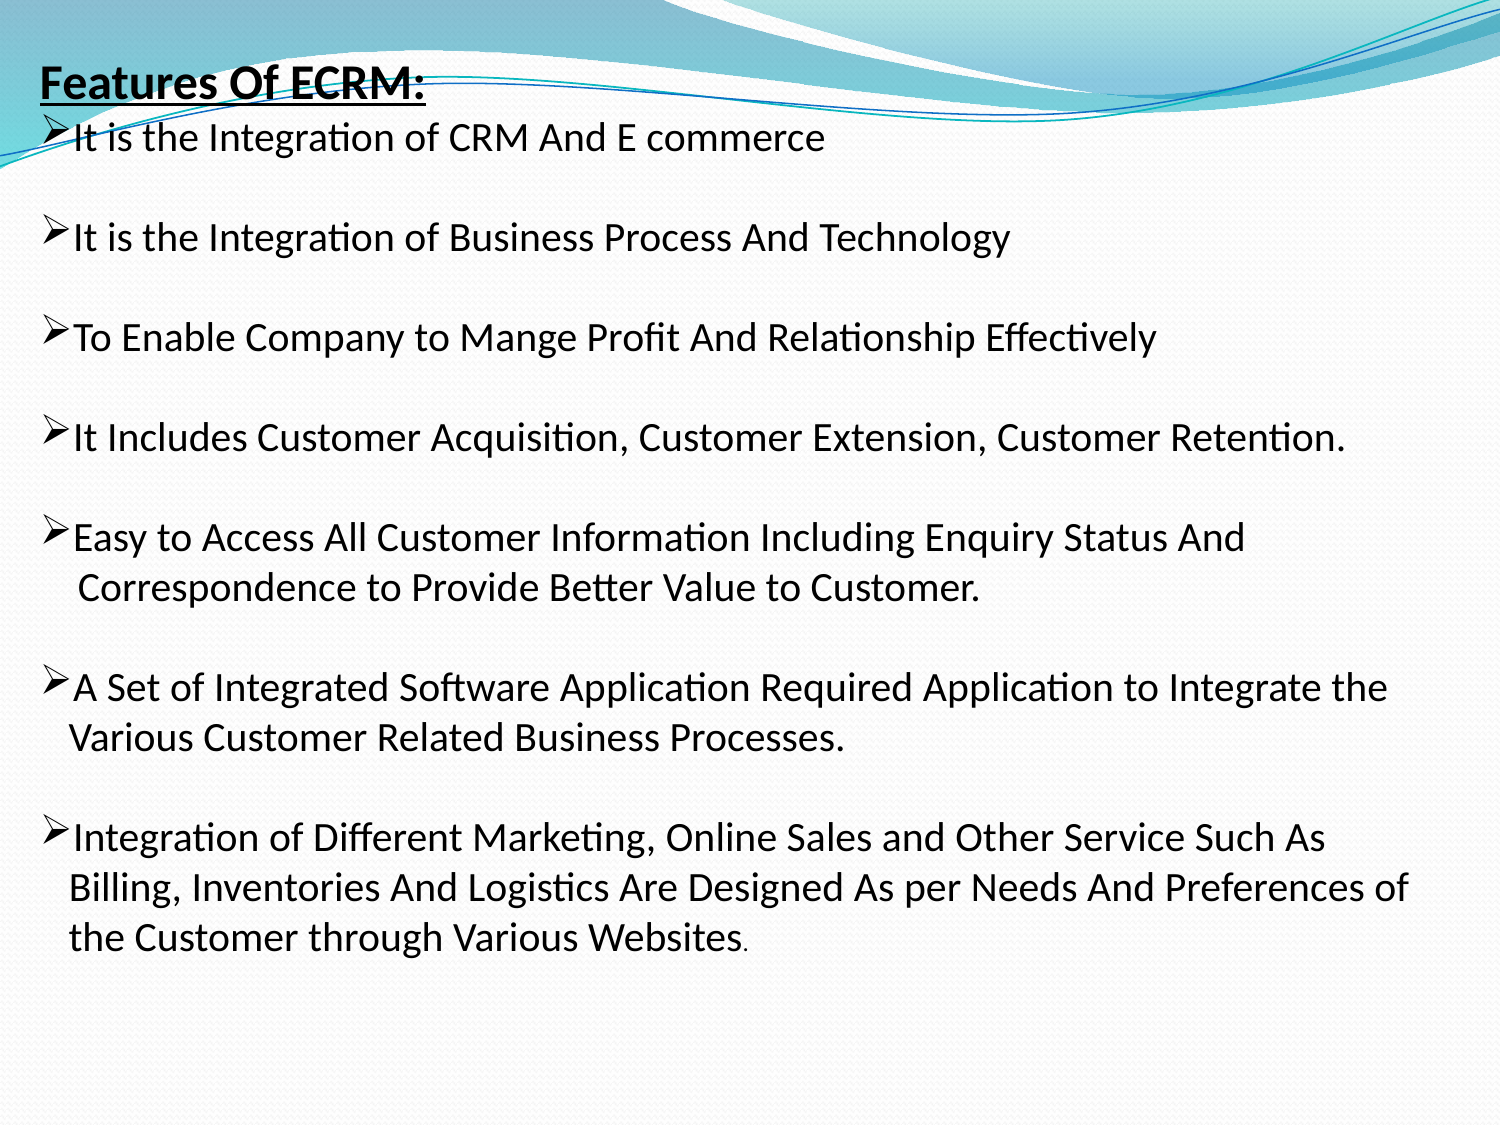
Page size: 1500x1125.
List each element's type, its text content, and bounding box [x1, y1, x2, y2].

text_box Features Of ECRM: It is the Integration of CRM And E commerce It is the Integration of Business Process And Technology To Enable Company to Mange Profit And Relationship Effectively It Includes Customer Acquisition, Customer Extension, Customer Retention. Easy to Access All Customer Information Including Enquiry Status And Correspondence to Provide Better Value to Customer. A Set of Integrated Software Application Required Application to Integrate the Various Customer Related Business Processes. Integration of Different Marketing, Online Sales and Other Service Such As Billing, Inventories And Logistics Are Designed As per Needs And Preferences of the Customer through Various Websites. [24, 41, 1425, 968]
